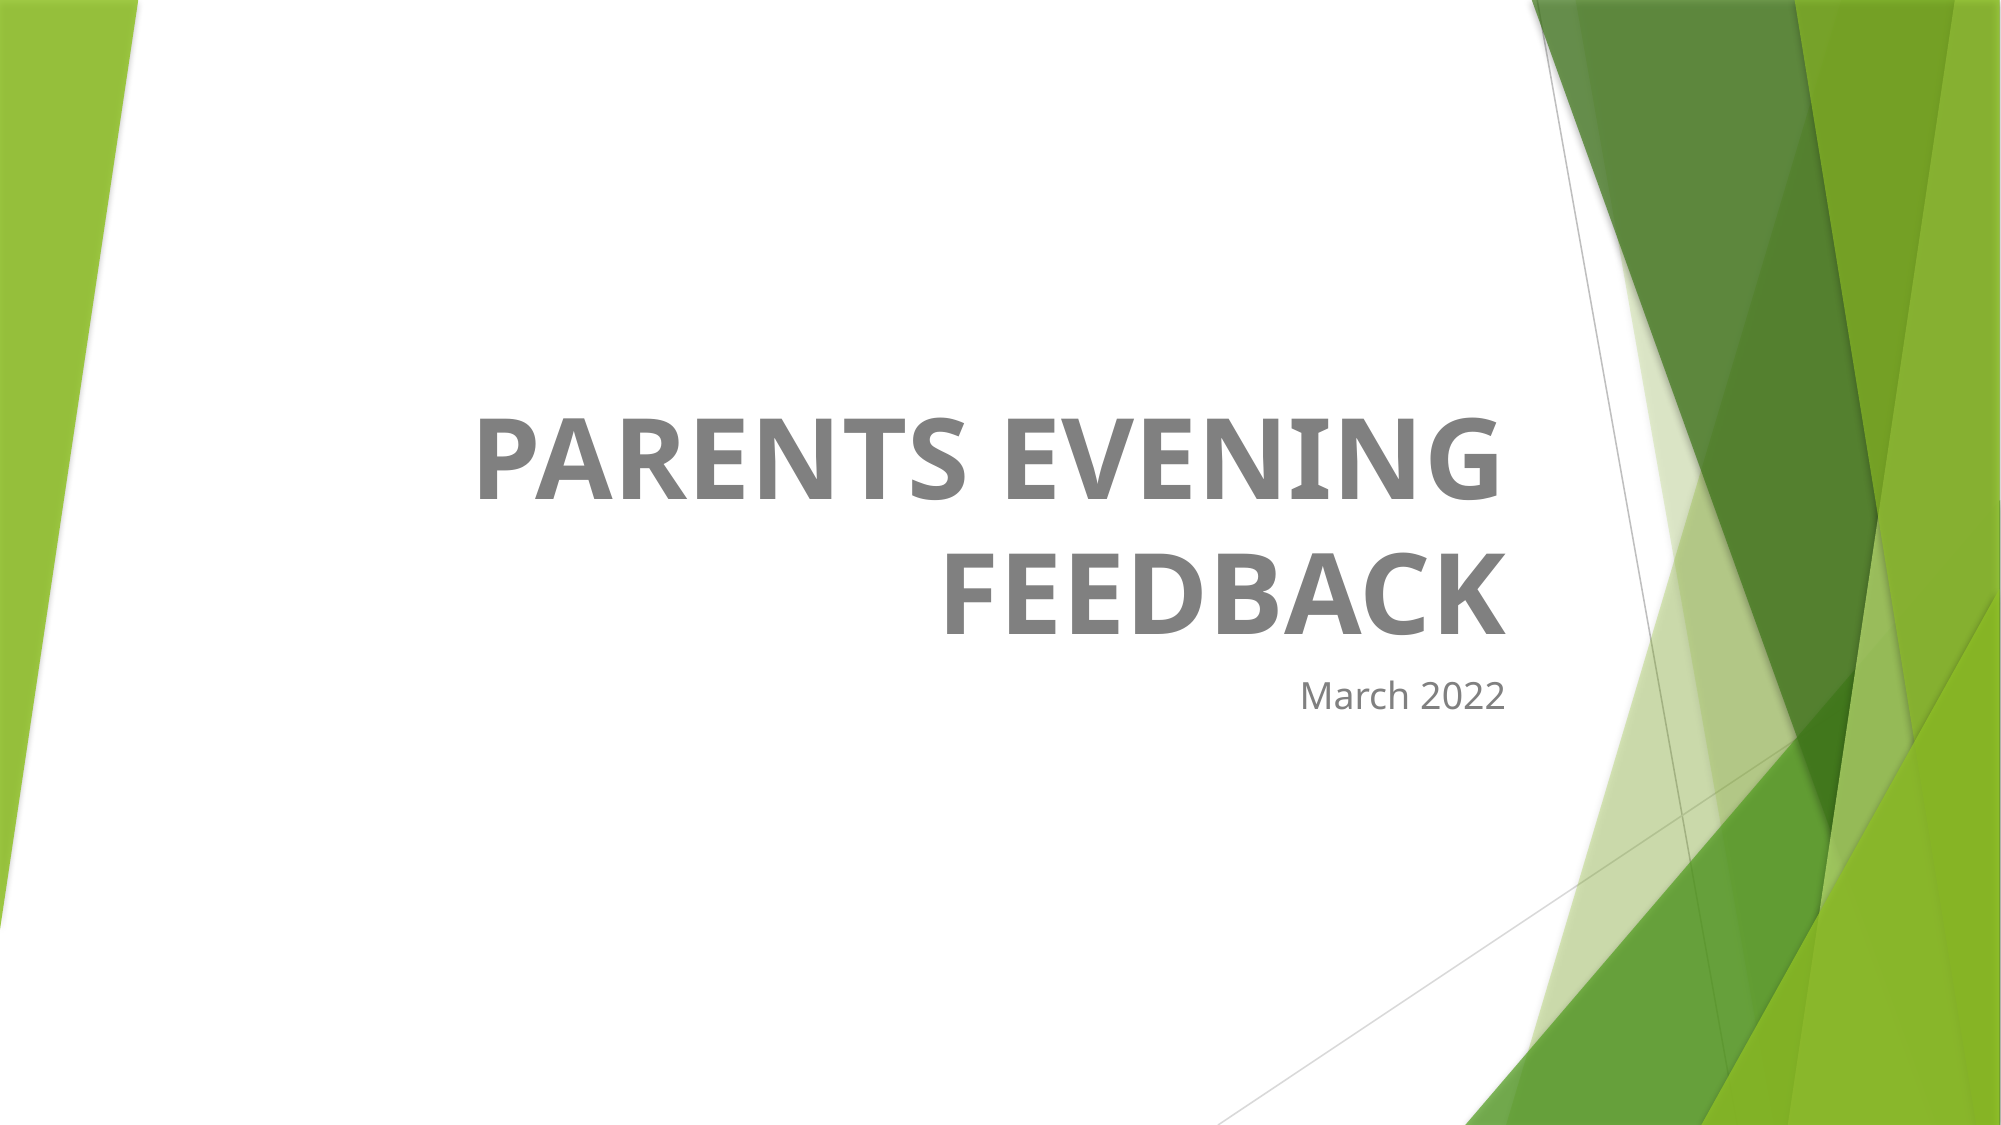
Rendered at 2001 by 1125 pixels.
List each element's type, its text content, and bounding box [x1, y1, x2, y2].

subtitle March 2022 [247, 664, 1522, 845]
title PARENTS EVENING FEEDBACK [247, 394, 1522, 664]
